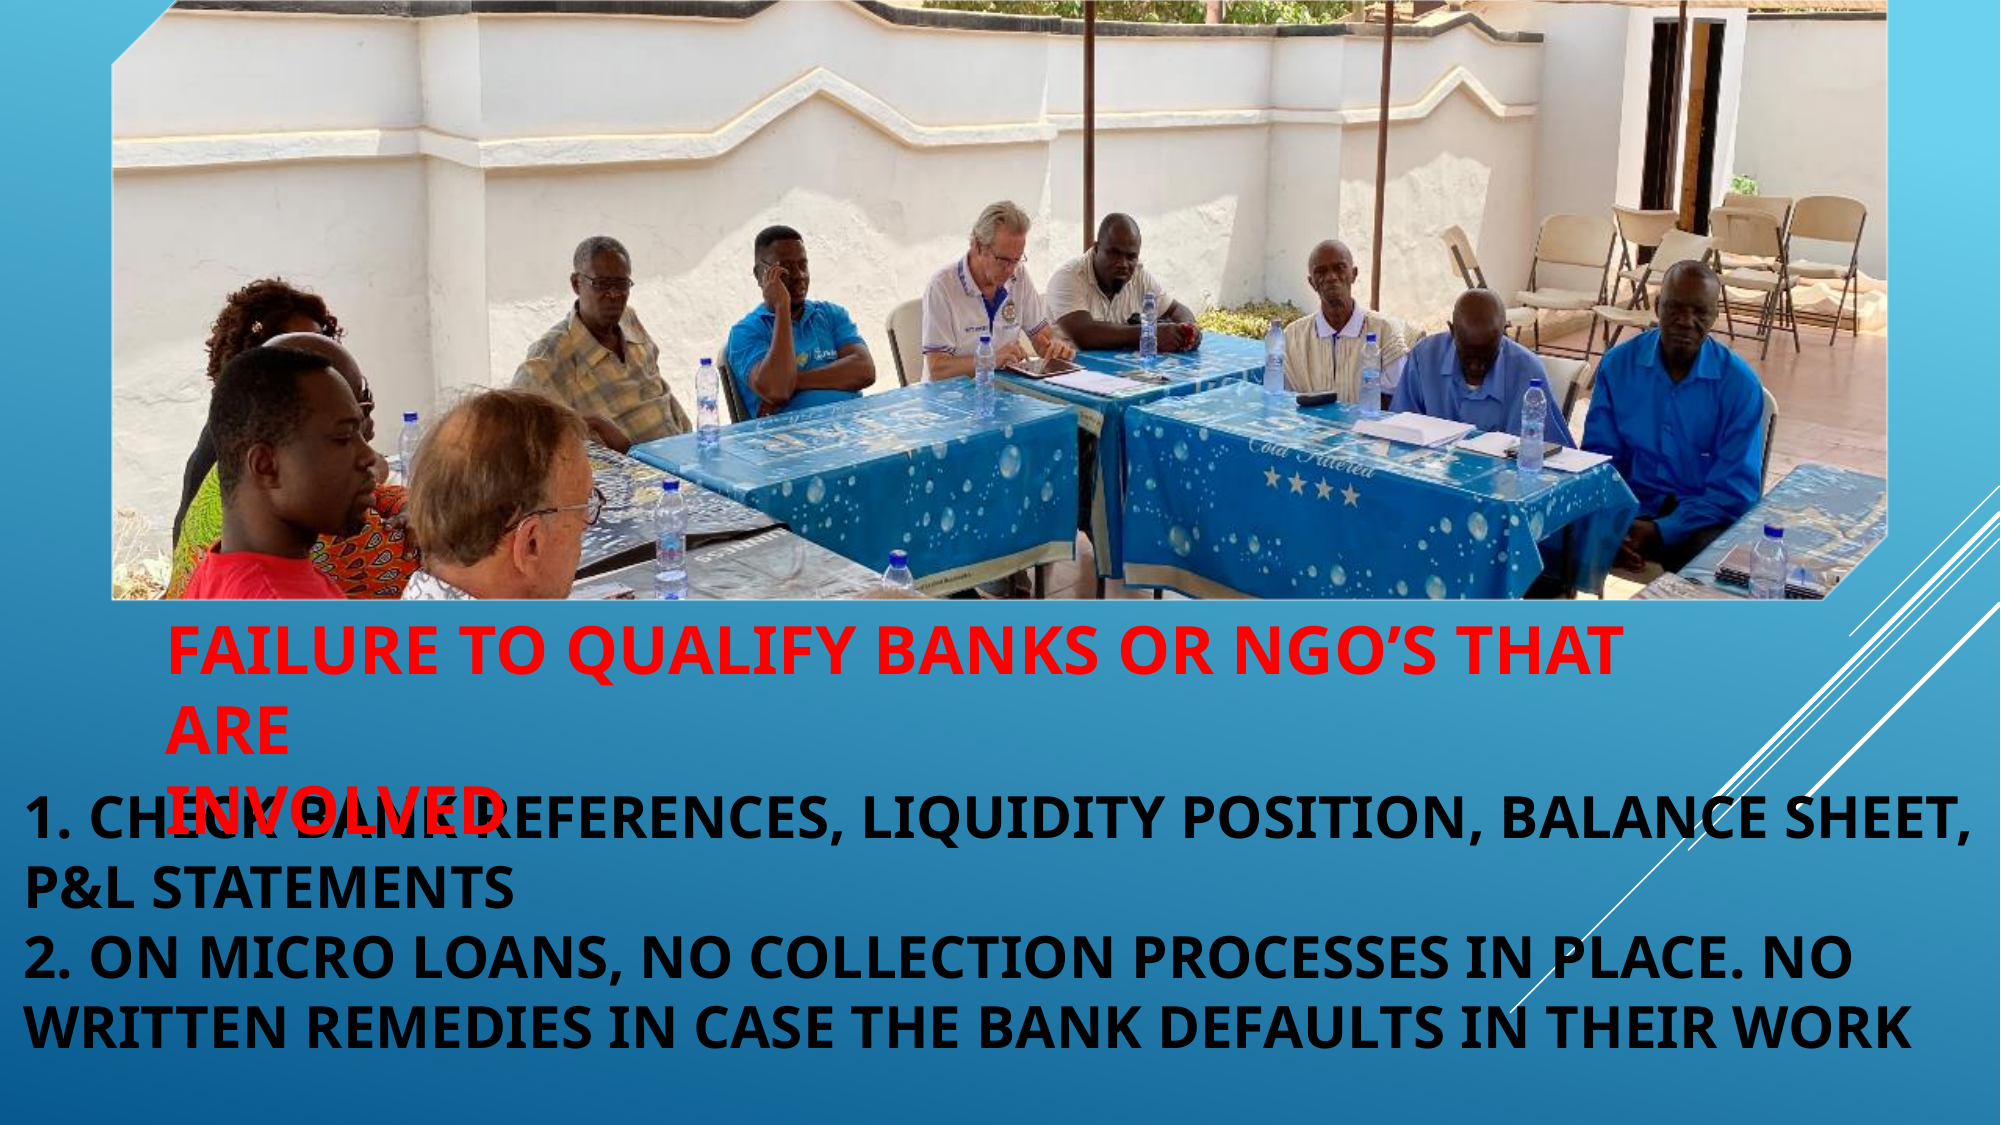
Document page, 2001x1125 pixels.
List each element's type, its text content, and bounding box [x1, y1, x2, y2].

list FAILURE TO QUALIFY BANKS OR NGO’S THAT ARE INVOLVED [150, 602, 1779, 706]
title 1. CHECK BANK REFERENCES, LIQUIDITY POSITION, BALANCE SHEET, P&l Statements 2. on micro loans, NO collection processes in place. NO WRITTEN remedies IN CASE THE bank defaultS in their work [8, 736, 2000, 1105]
picture [112, 0, 1888, 601]
